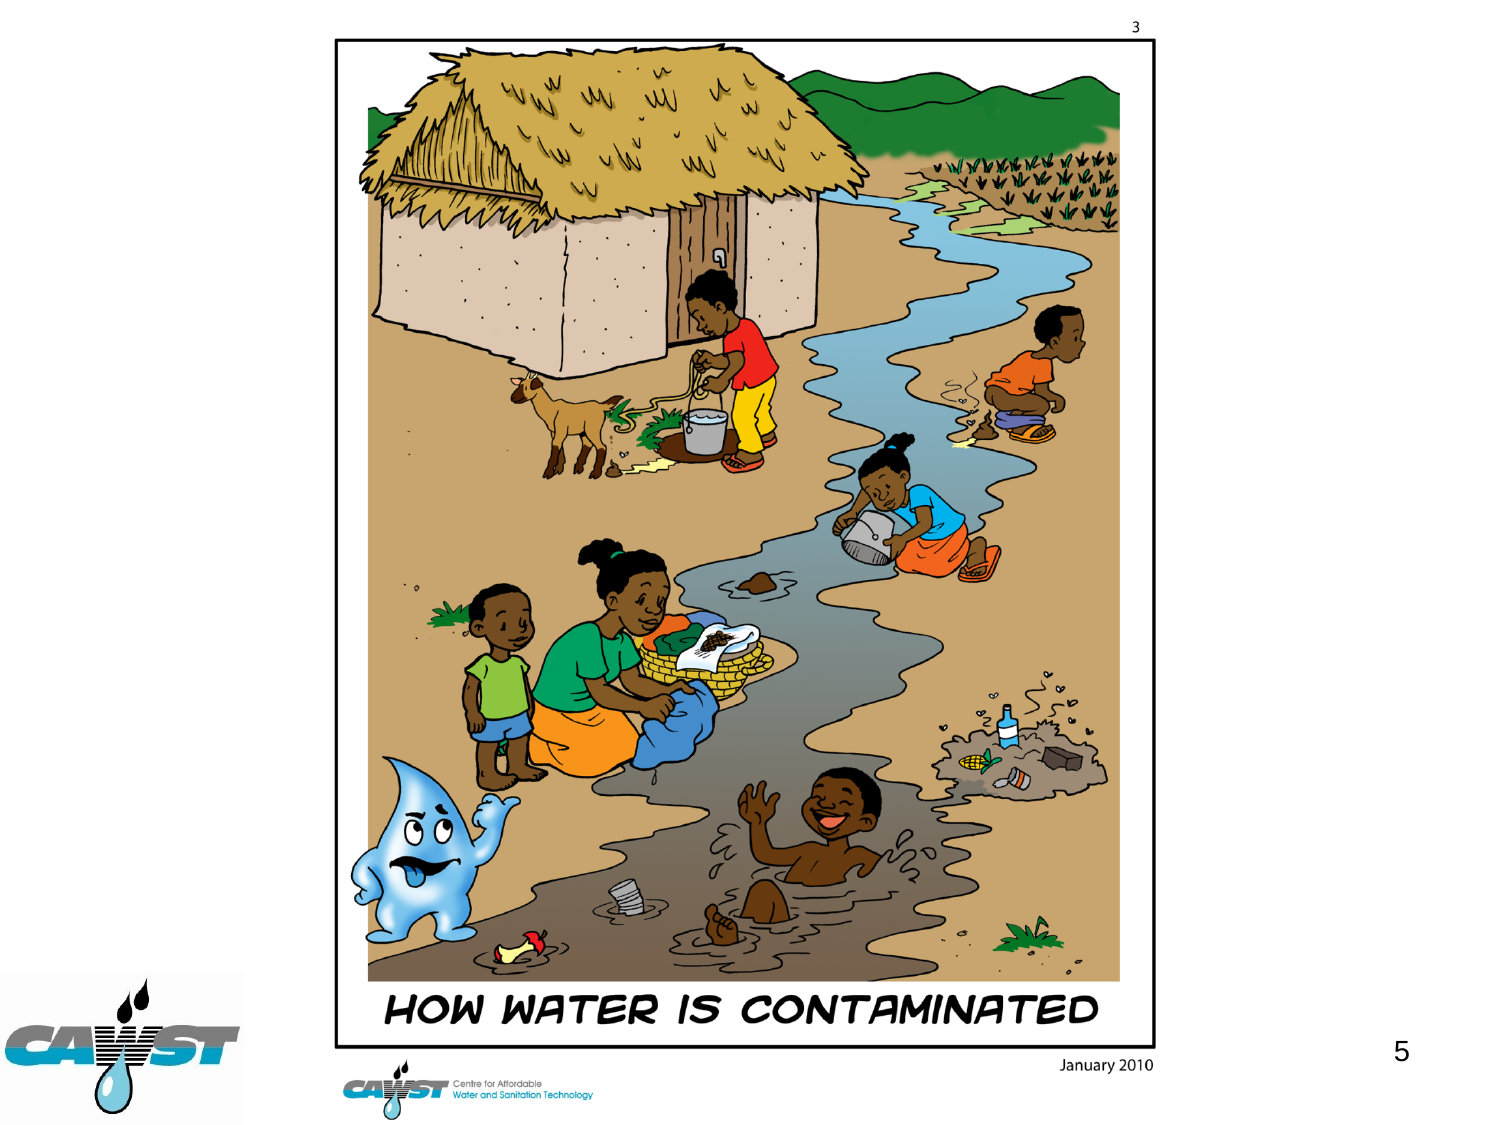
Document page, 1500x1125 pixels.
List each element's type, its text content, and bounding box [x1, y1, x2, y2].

slide_number 5 [1179, 1025, 1425, 1104]
picture [0, 972, 244, 1125]
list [312, 5, 1176, 1123]
